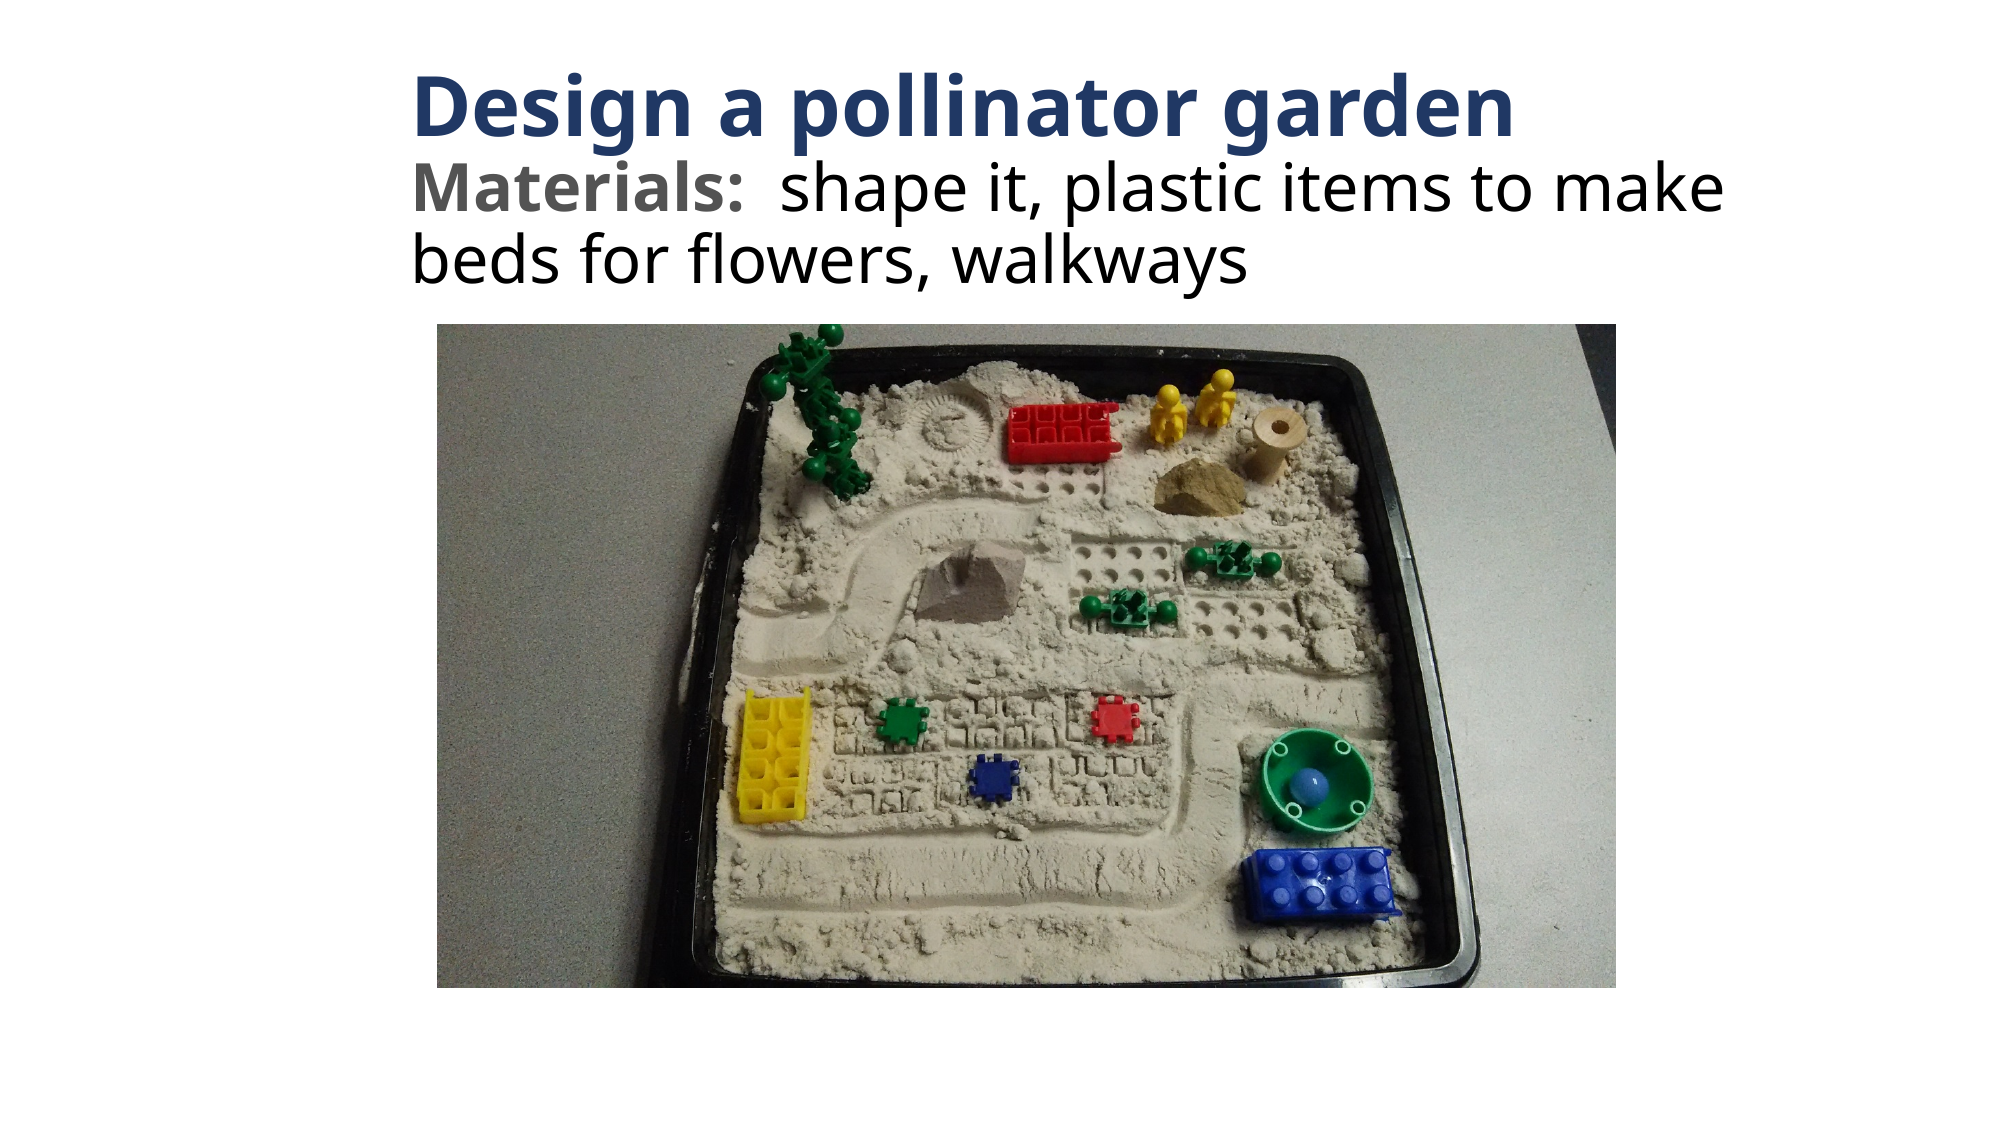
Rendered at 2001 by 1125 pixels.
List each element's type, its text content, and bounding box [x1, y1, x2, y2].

picture [437, 324, 1616, 988]
title Design a pollinator garden Materials: shape it, plastic items to make beds for flowers, walkways [395, 50, 1763, 313]
